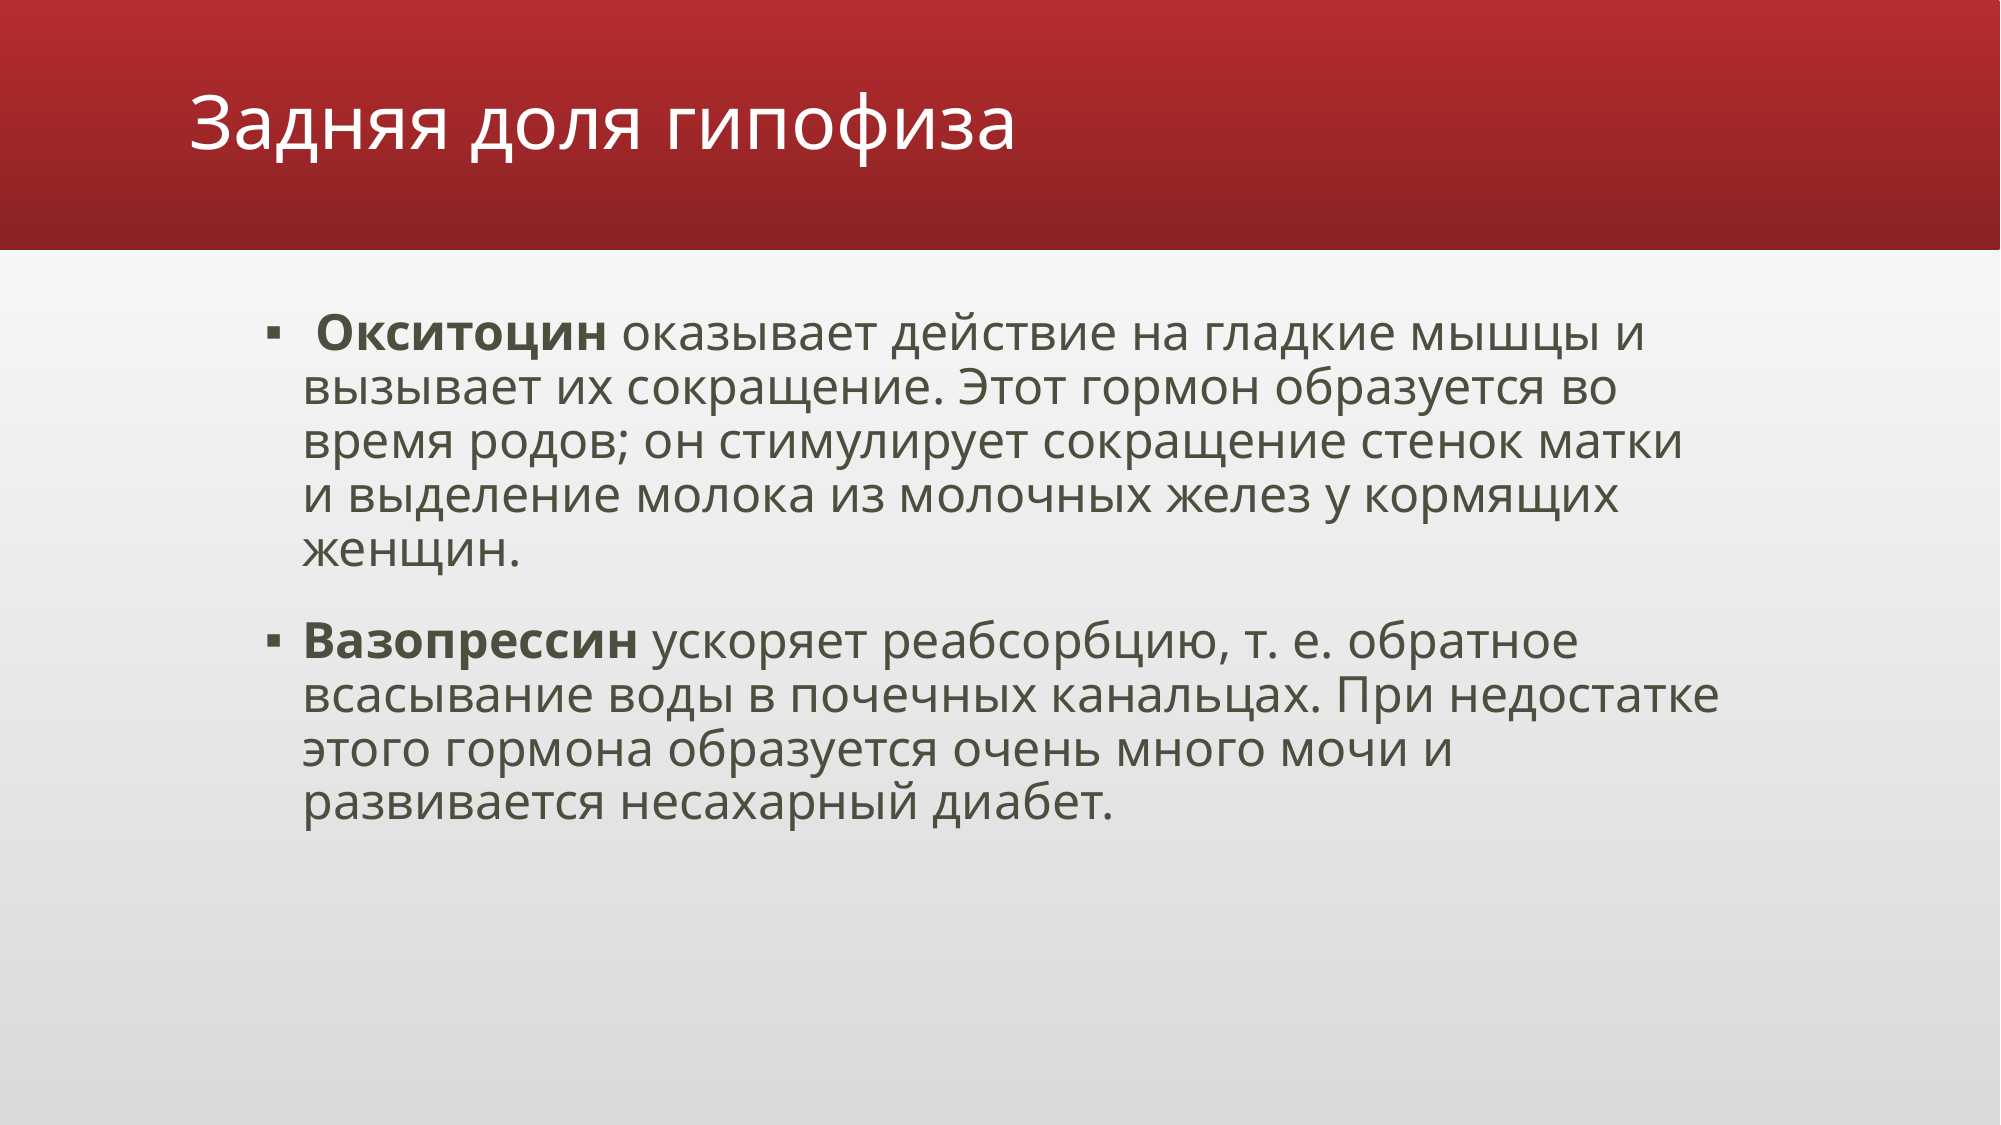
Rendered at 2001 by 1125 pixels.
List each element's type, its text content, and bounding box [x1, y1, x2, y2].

title Задняя доля гипофиза [174, 16, 1825, 234]
list Окситоцин оказывает действие на гладкие мышцы и вызывает их сокращение. Этот гормон образуется во время родов; он стимулирует сокращение стенок матки и выделение молока из молочных желез у кормящих женщин. Вазопрессин ускоряет реабсорбцию, т. е. обратное всасывание воды в почечных канальцах. При недостатке этого гормона образуется очень много мочи и развивается несахарный диабет. [249, 299, 1750, 1050]
